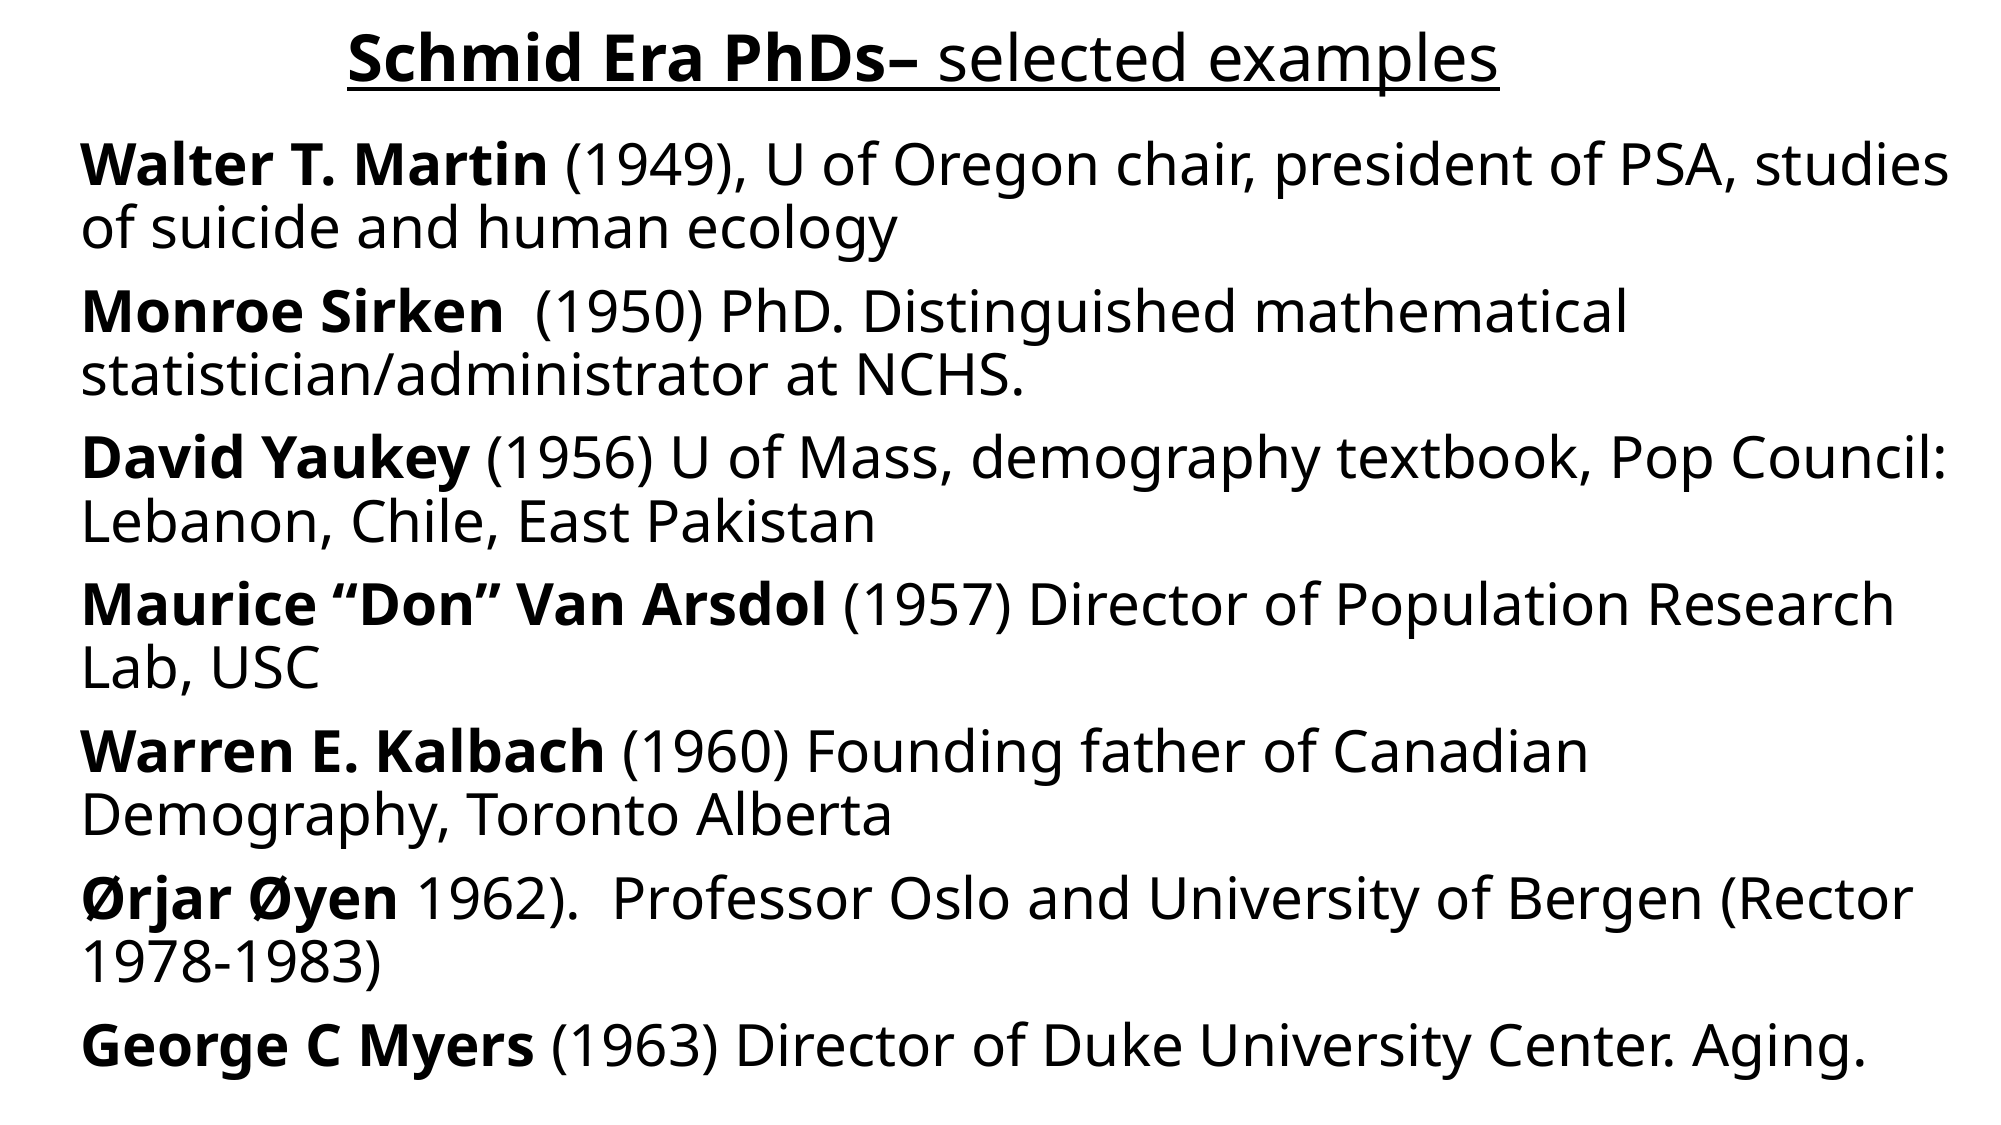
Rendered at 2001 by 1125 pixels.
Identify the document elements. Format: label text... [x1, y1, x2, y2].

list Walter T. Martin (1949), U of Oregon chair, president of PSA, studies of suicide and human ecology Monroe Sirken (1950) PhD. Distinguished mathematical statistician/administrator at NCHS. David Yaukey (1956) U of Mass, demography textbook, Pop Council: Lebanon, Chile, East Pakistan Maurice “Don” Van Arsdol (1957) Director of Population Research Lab, USC Warren E. Kalbach (1960) Founding father of Canadian Demography, Toronto Alberta Ørjar Øyen 1962). Professor Oslo and University of Bergen (Rector 1978-1983) George C Myers (1963) Director of Duke University Center. Aging. [65, 127, 1971, 1098]
title Schmid Era PhDs– selected examples [118, 16, 1713, 127]
